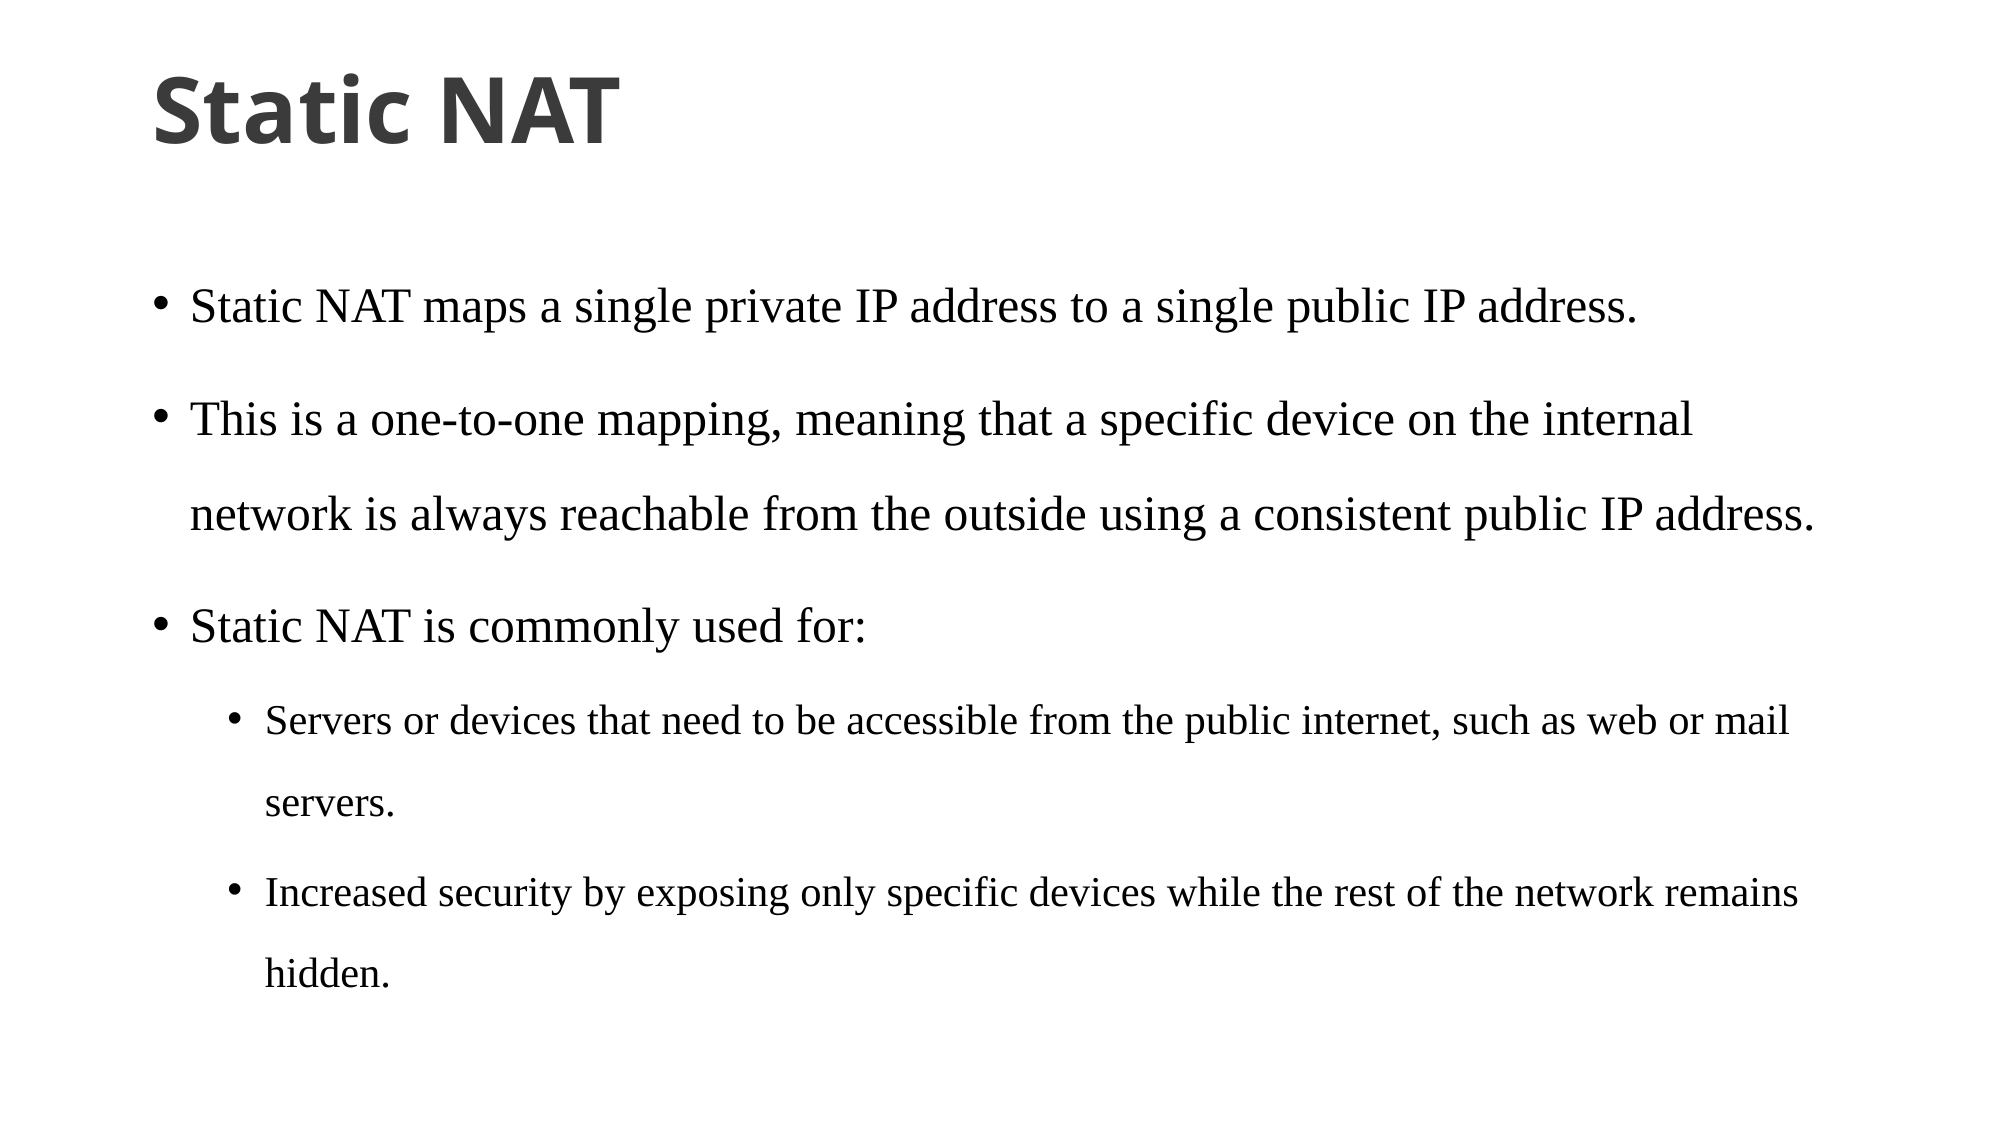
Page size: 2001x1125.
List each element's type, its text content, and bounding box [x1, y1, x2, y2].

title Static NAT [137, 59, 1863, 230]
list Static NAT maps a single private IP address to a single public IP address. This is a one-to-one mapping, meaning that a specific device on the internal network is always reachable from the outside using a consistent public IP address. Static NAT is commonly used for: Servers or devices that need to be accessible from the public internet, such as web or mail servers. Increased security by exposing only specific devices while the rest of the network remains hidden. [137, 230, 1863, 1014]
